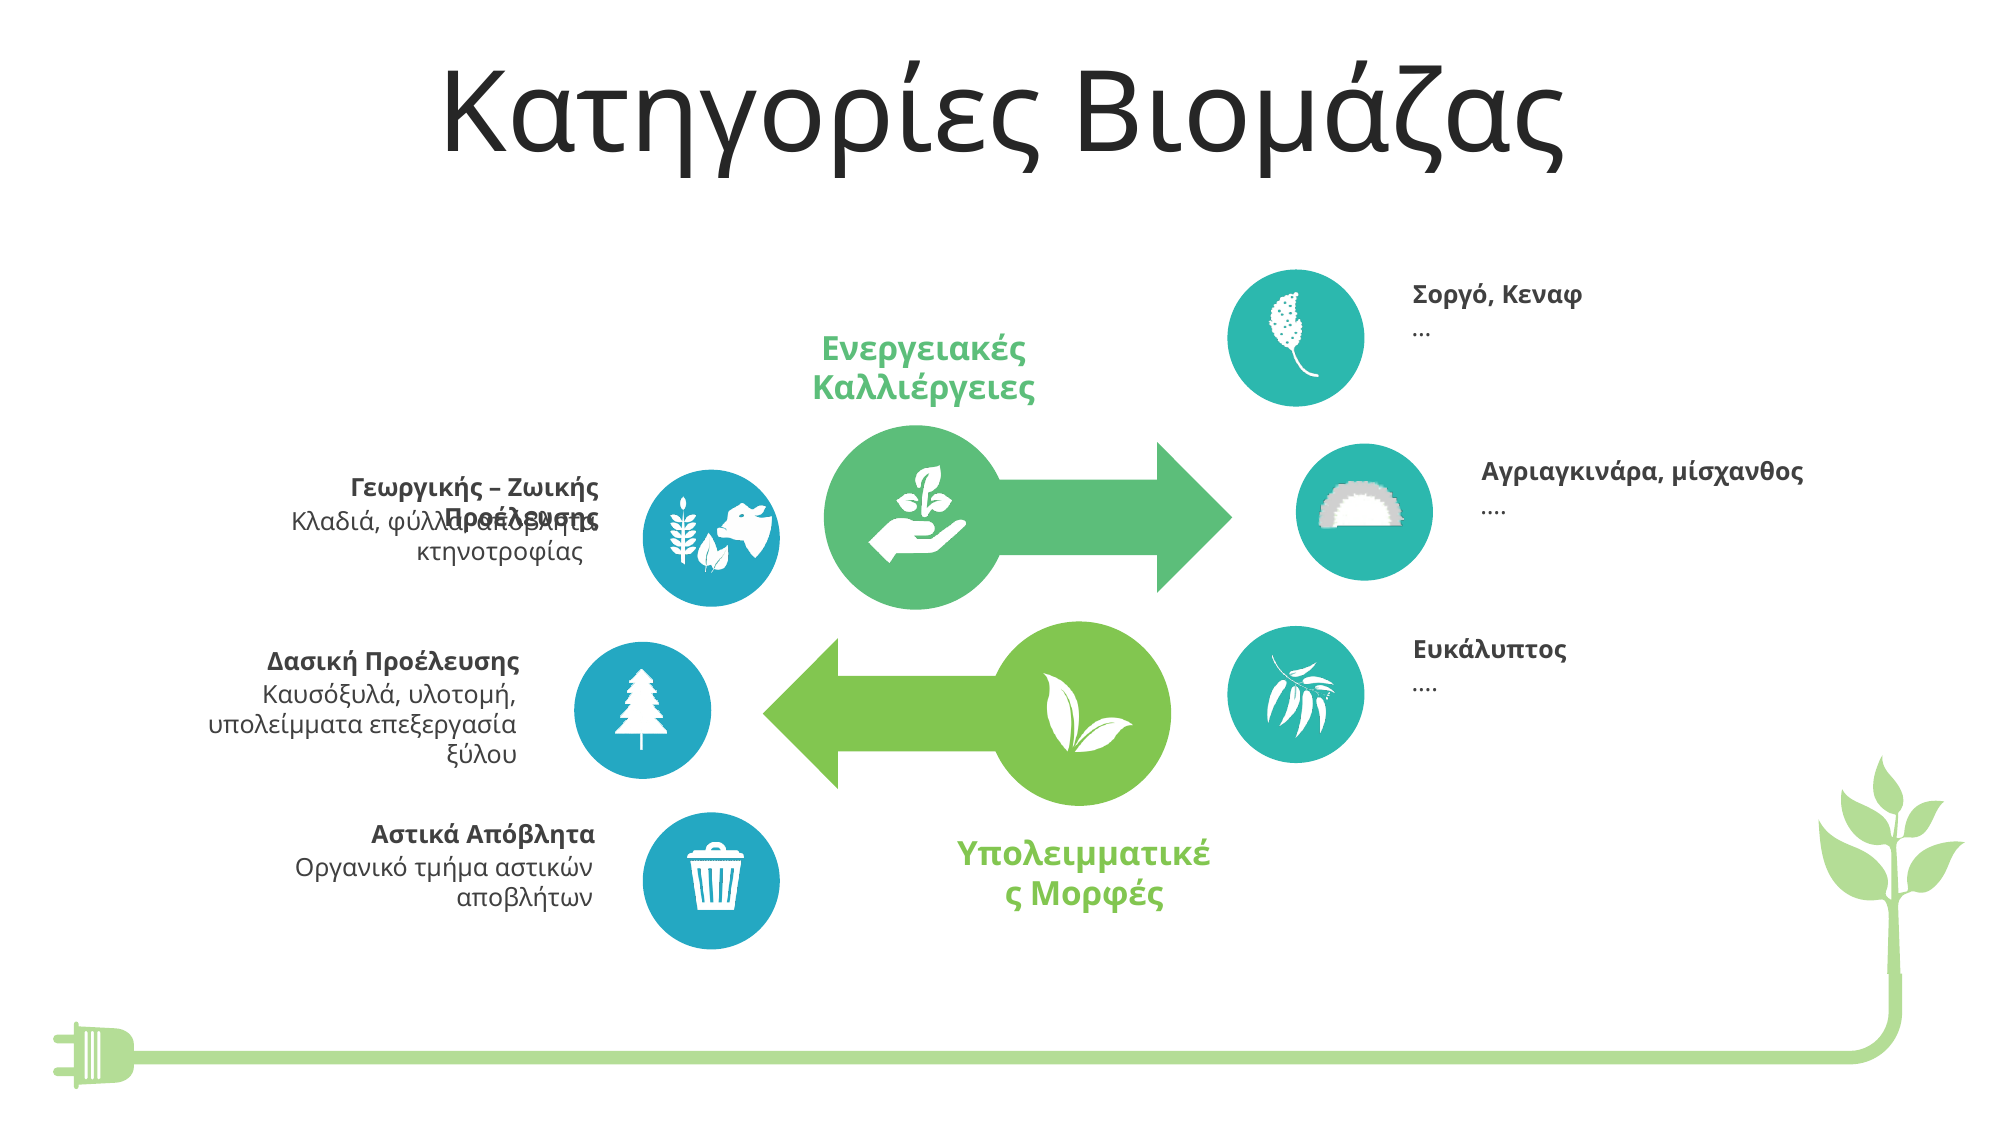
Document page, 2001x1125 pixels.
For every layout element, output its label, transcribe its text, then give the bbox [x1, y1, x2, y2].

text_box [1465, 448, 1845, 528]
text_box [1227, 269, 1433, 763]
picture [670, 496, 772, 573]
text_box Υπολειμματικές Μορφές [936, 824, 1232, 920]
picture [868, 465, 966, 563]
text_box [179, 464, 614, 574]
text_box Ενεργειακές Καλλιέργειες [789, 319, 1058, 414]
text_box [219, 811, 611, 921]
picture [1318, 481, 1404, 529]
picture [1267, 655, 1335, 738]
list Κατηγορίες Βιομάζας [53, 55, 1952, 175]
text_box [822, 424, 1227, 611]
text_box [1396, 270, 1776, 350]
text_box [1396, 625, 1776, 705]
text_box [574, 469, 780, 950]
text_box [143, 637, 535, 748]
picture [1268, 291, 1319, 377]
picture [1043, 673, 1133, 752]
picture [615, 669, 667, 750]
picture [687, 842, 744, 910]
text_box [780, 620, 1173, 807]
